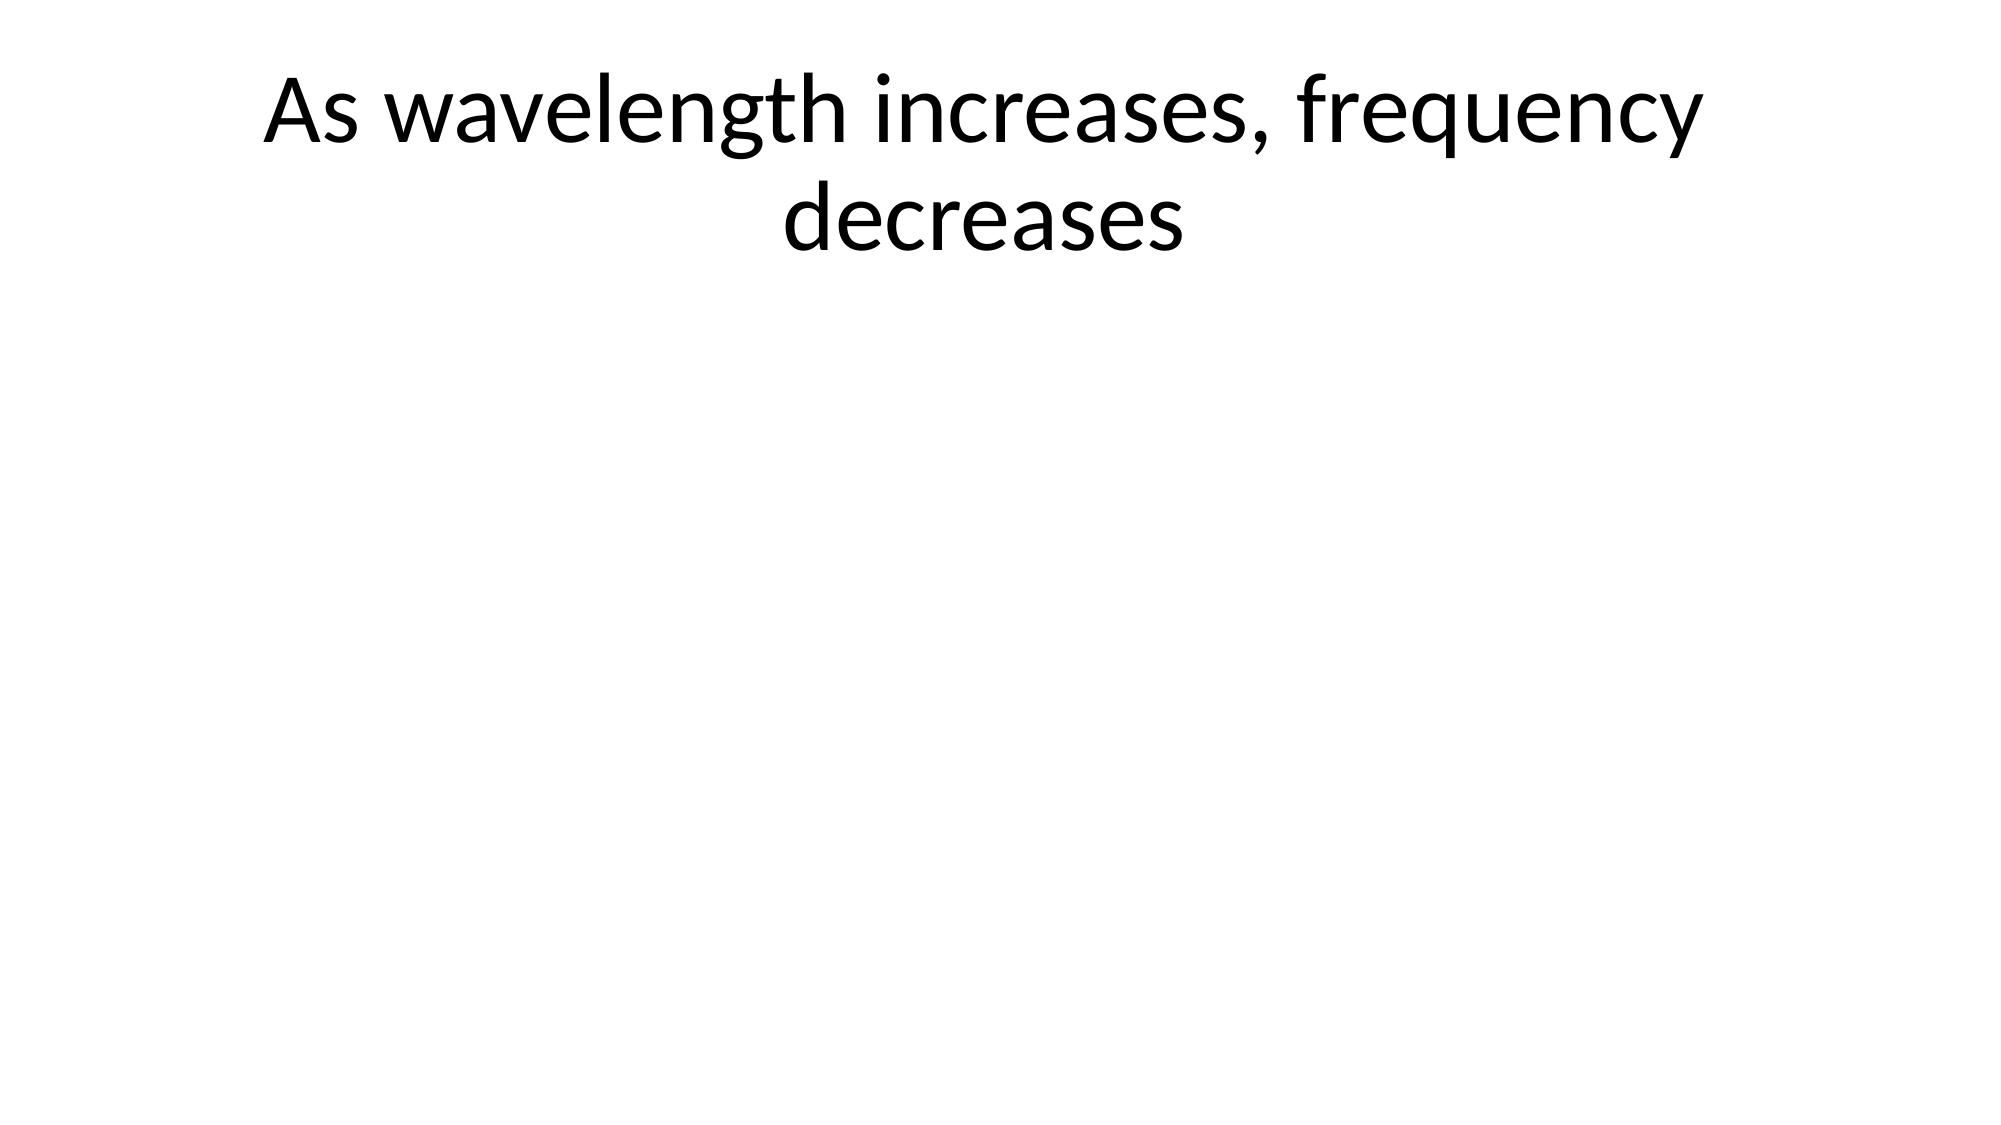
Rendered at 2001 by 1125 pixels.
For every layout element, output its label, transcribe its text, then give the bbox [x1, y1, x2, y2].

text_box As wavelength increases, frequency decreases [122, 48, 1848, 763]
